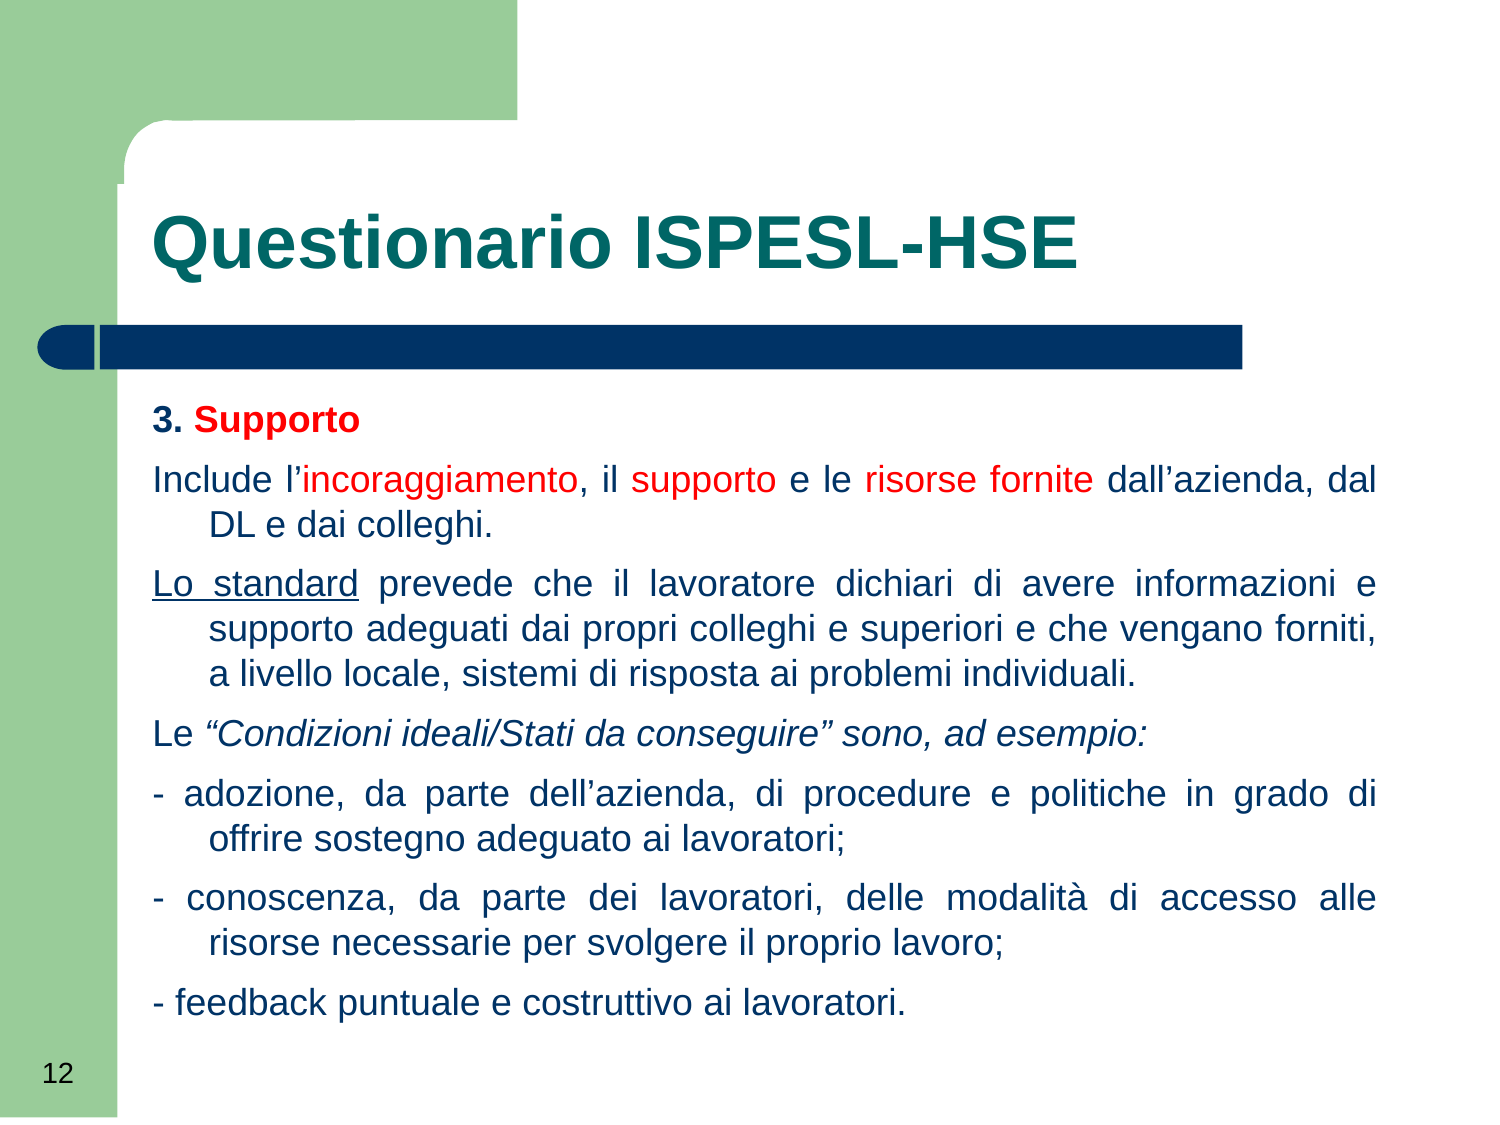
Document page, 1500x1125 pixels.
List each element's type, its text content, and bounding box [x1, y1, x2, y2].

title Questionario ISPESL-HSE [136, 116, 1406, 294]
list 3. Supporto Include l’incoraggiamento, il supporto e le risorse fornite dall’azienda, dal DL e dai colleghi. Lo standard prevede che il lavoratore dichiari di avere informazioni e supporto adeguati dai propri colleghi e superiori e che vengano forniti, a livello locale, sistemi di risposta ai problemi individuali. Le “Condizioni ideali/Stati da conseguire” sono, ad esempio: - adozione, da parte dell’azienda, di procedure e politiche in grado di offrire sostegno adeguato ai lavoratori; - conoscenza, da parte dei lavoratori, delle modalità di accesso alle risorse necessarie per svolgere il proprio lavoro; - feedback puntuale e costruttivo ai lavoratori. [137, 387, 1393, 1048]
slide_number 12 [13, 1023, 103, 1097]
